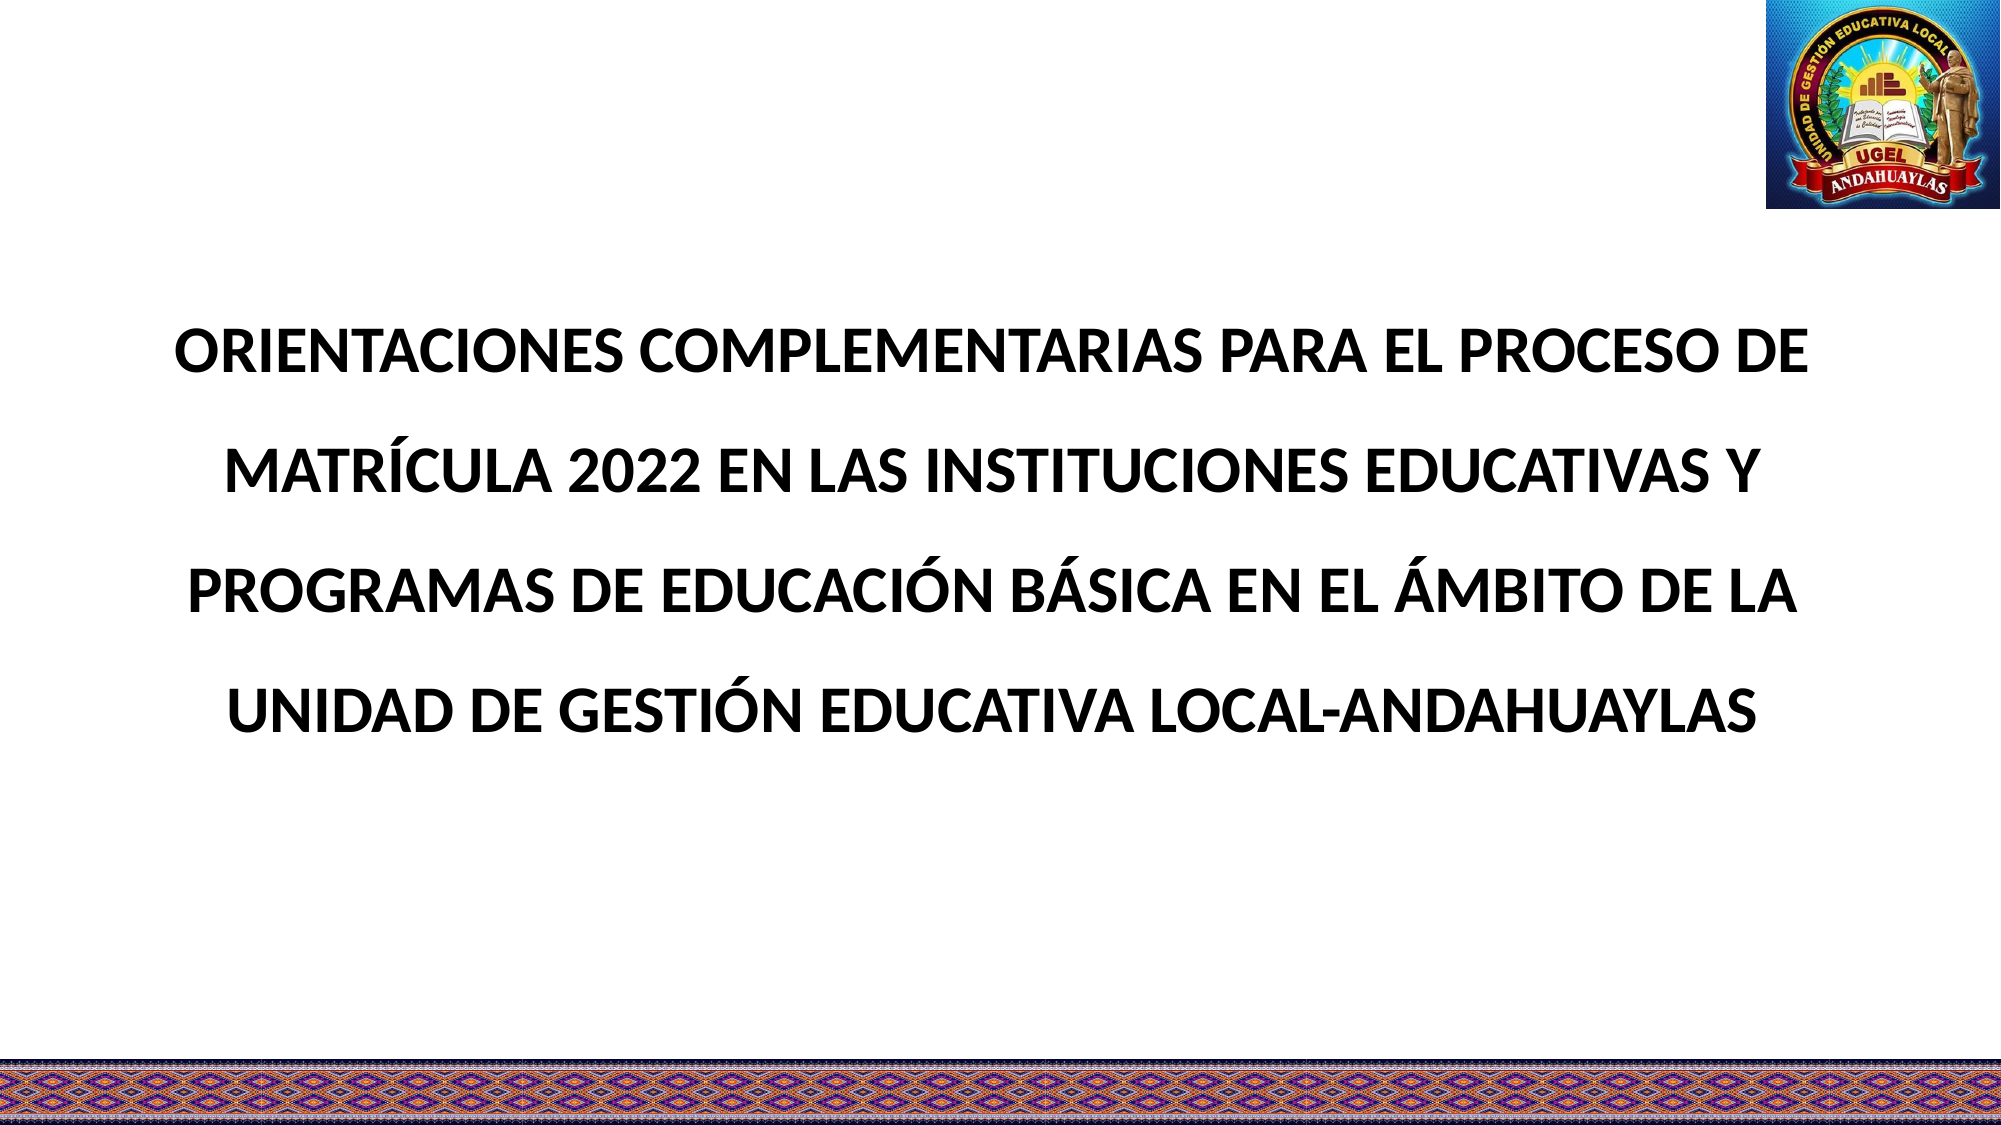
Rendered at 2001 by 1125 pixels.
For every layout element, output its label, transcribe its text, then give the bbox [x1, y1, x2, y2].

text_box ORIENTACIONES COMPLEMENTARIAS PARA EL PROCESO DE MATRÍCULA 2022 EN LAS INSTITUCIONES EDUCATIVAS Y PROGRAMAS DE EDUCACIÓN BÁSICA EN EL ÁMBITO DE LA UNIDAD DE GESTIÓN EDUCATIVA LOCAL-ANDAHUAYLAS [103, 258, 1884, 753]
picture [1766, 0, 2000, 209]
picture [0, 1059, 2001, 1125]
